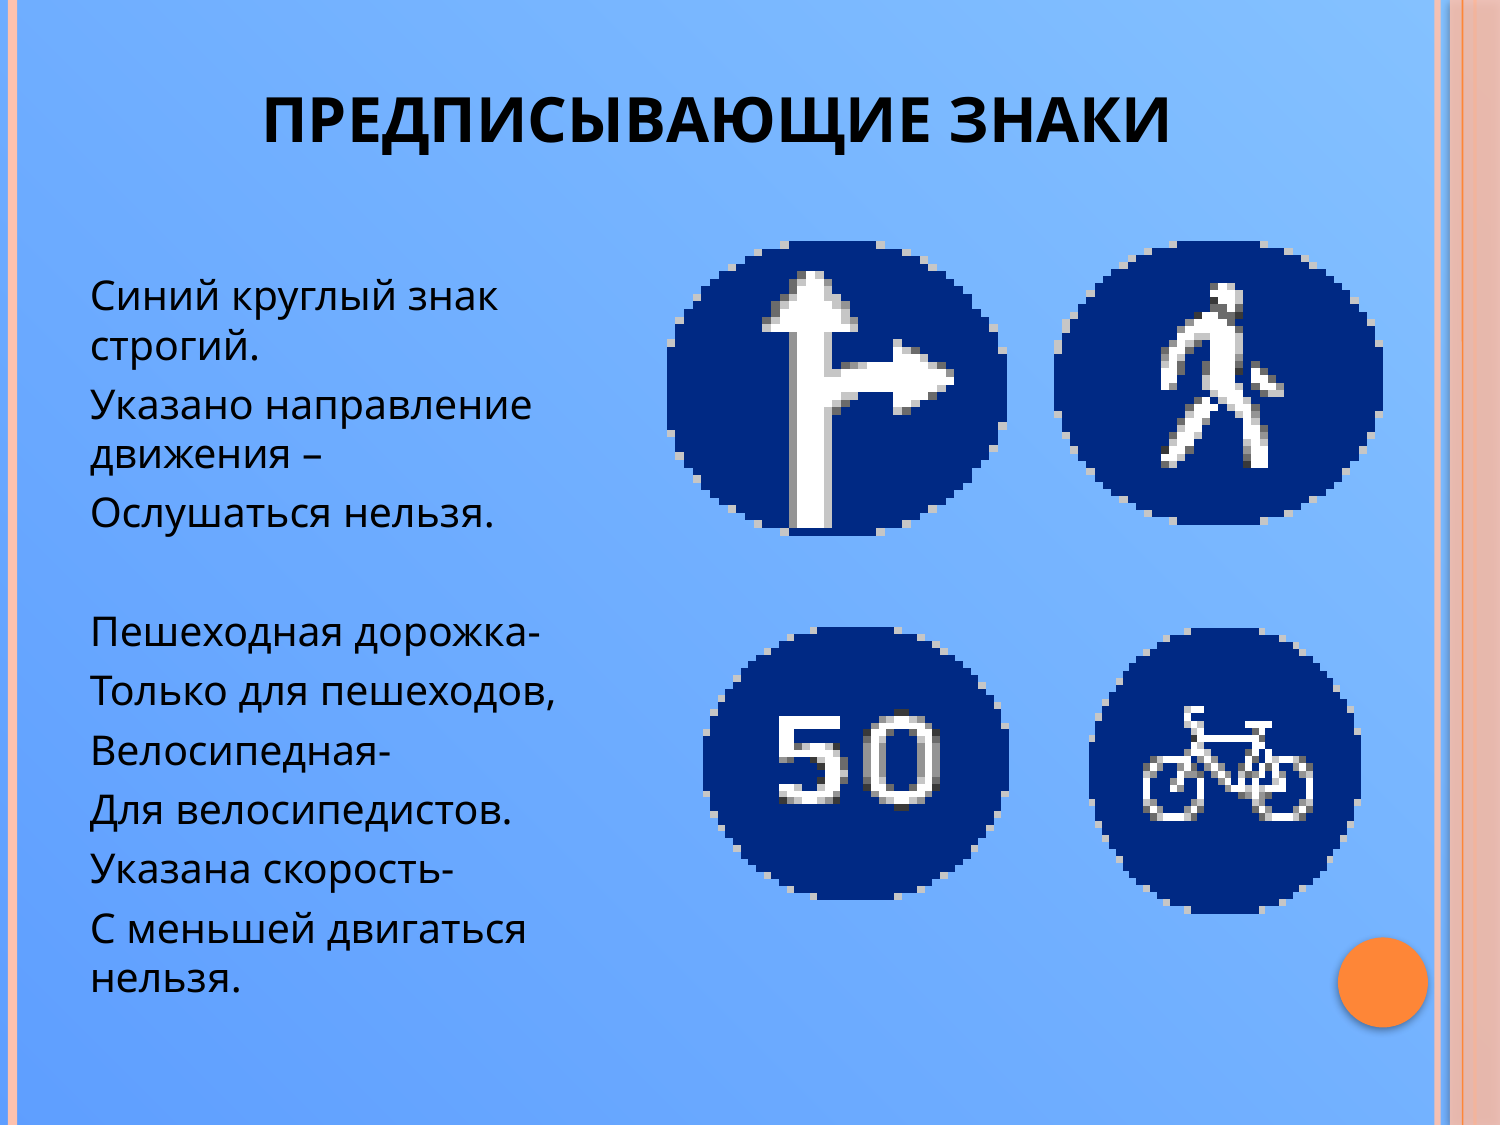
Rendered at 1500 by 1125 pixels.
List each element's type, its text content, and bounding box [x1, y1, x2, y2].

title Предписывающие знаки [105, 35, 1331, 163]
picture [1054, 233, 1392, 525]
picture [1089, 620, 1369, 915]
picture [702, 620, 1017, 900]
picture [667, 233, 1017, 536]
list Синий круглый знак строгий. Указано направление движения – Ослушаться нельзя. Пешеходная дорожка- Только для пешеходов, Велосипедная- Для велосипедистов. Указана скорость- С меньшей двигаться нельзя. [75, 262, 675, 1013]
